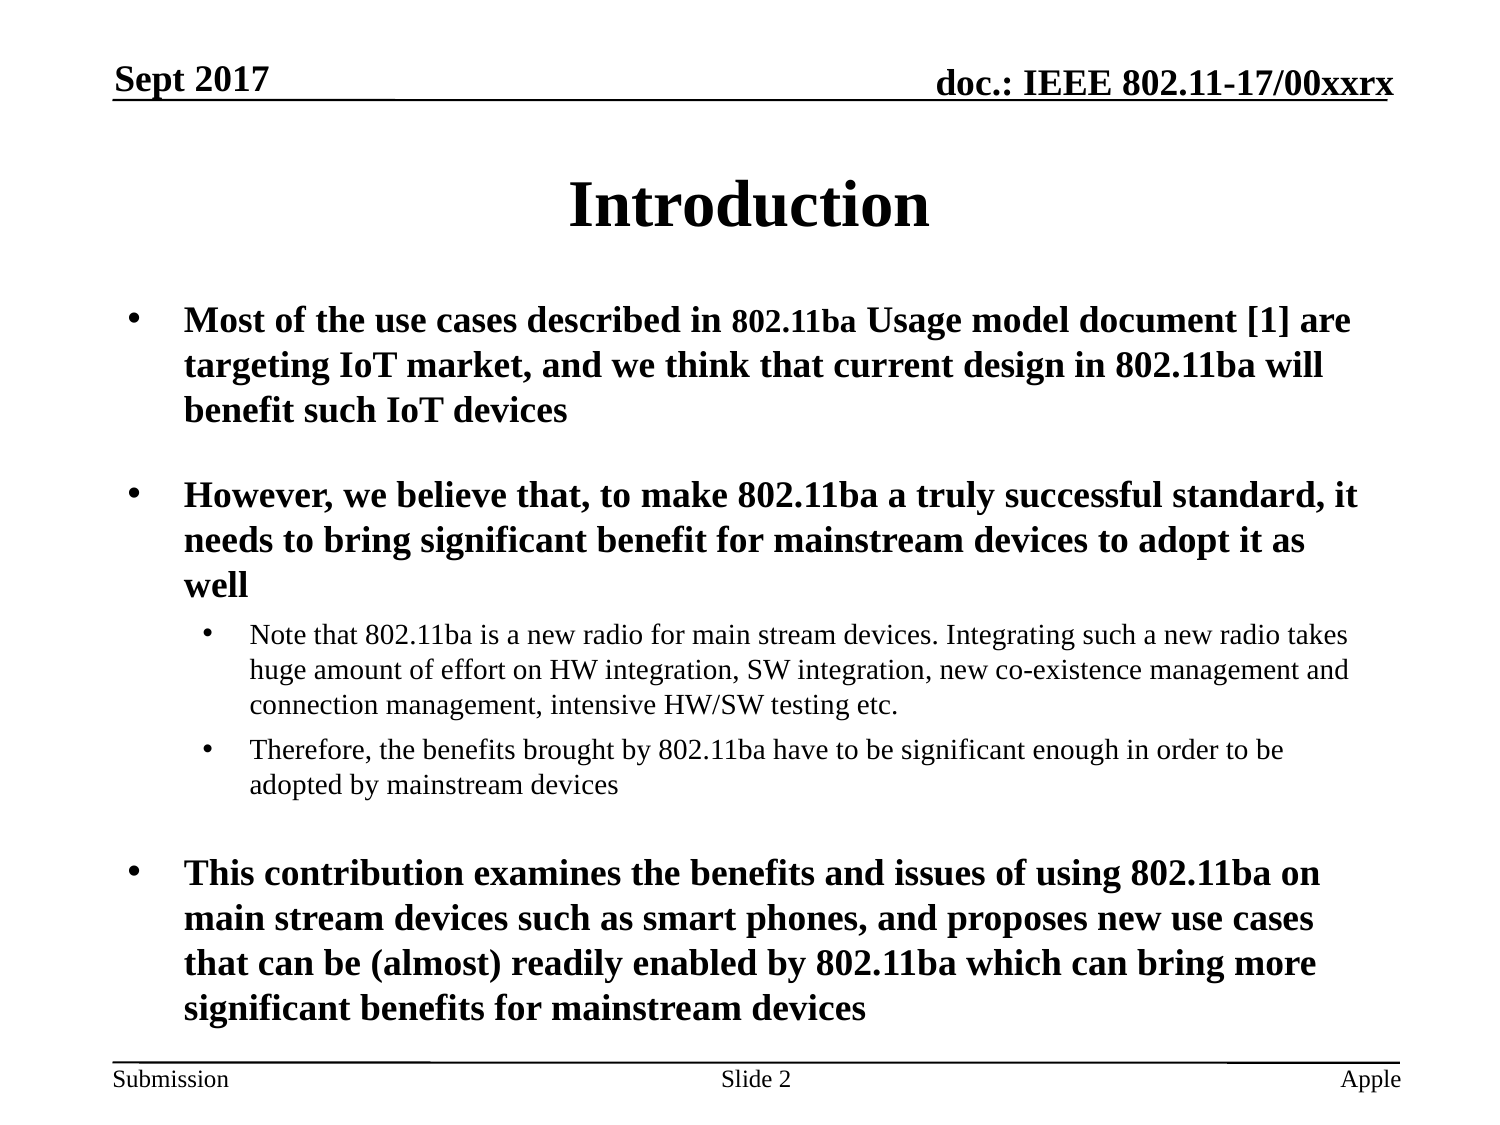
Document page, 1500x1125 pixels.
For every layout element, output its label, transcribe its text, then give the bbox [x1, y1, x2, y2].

slide_number Slide 2 [712, 1061, 800, 1123]
list Most of the use cases described in 802.11ba Usage model document [1] are targeting IoT market, and we think that current design in 802.11ba will benefit such IoT devices However, we believe that, to make 802.11ba a truly successful standard, it needs to bring significant benefit for mainstream devices to adopt it as well Note that 802.11ba is a new radio for main stream devices. Integrating such a new radio takes huge amount of effort on HW integration, SW integration, new co-existence management and connection management, intensive HW/SW testing etc. Therefore, the benefits brought by 802.11ba have to be significant enough in order to be adopted by mainstream devices This contribution examines the benefits and issues of using 802.11ba on main stream devices such as smart phones, and proposes new use cases that can be (almost) readily enabled by 802.11ba which can bring more significant benefits for mainstream devices [112, 286, 1388, 1026]
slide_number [114, 54, 423, 100]
title Introduction [112, 112, 1388, 286]
footer Apple [878, 1061, 1402, 1093]
